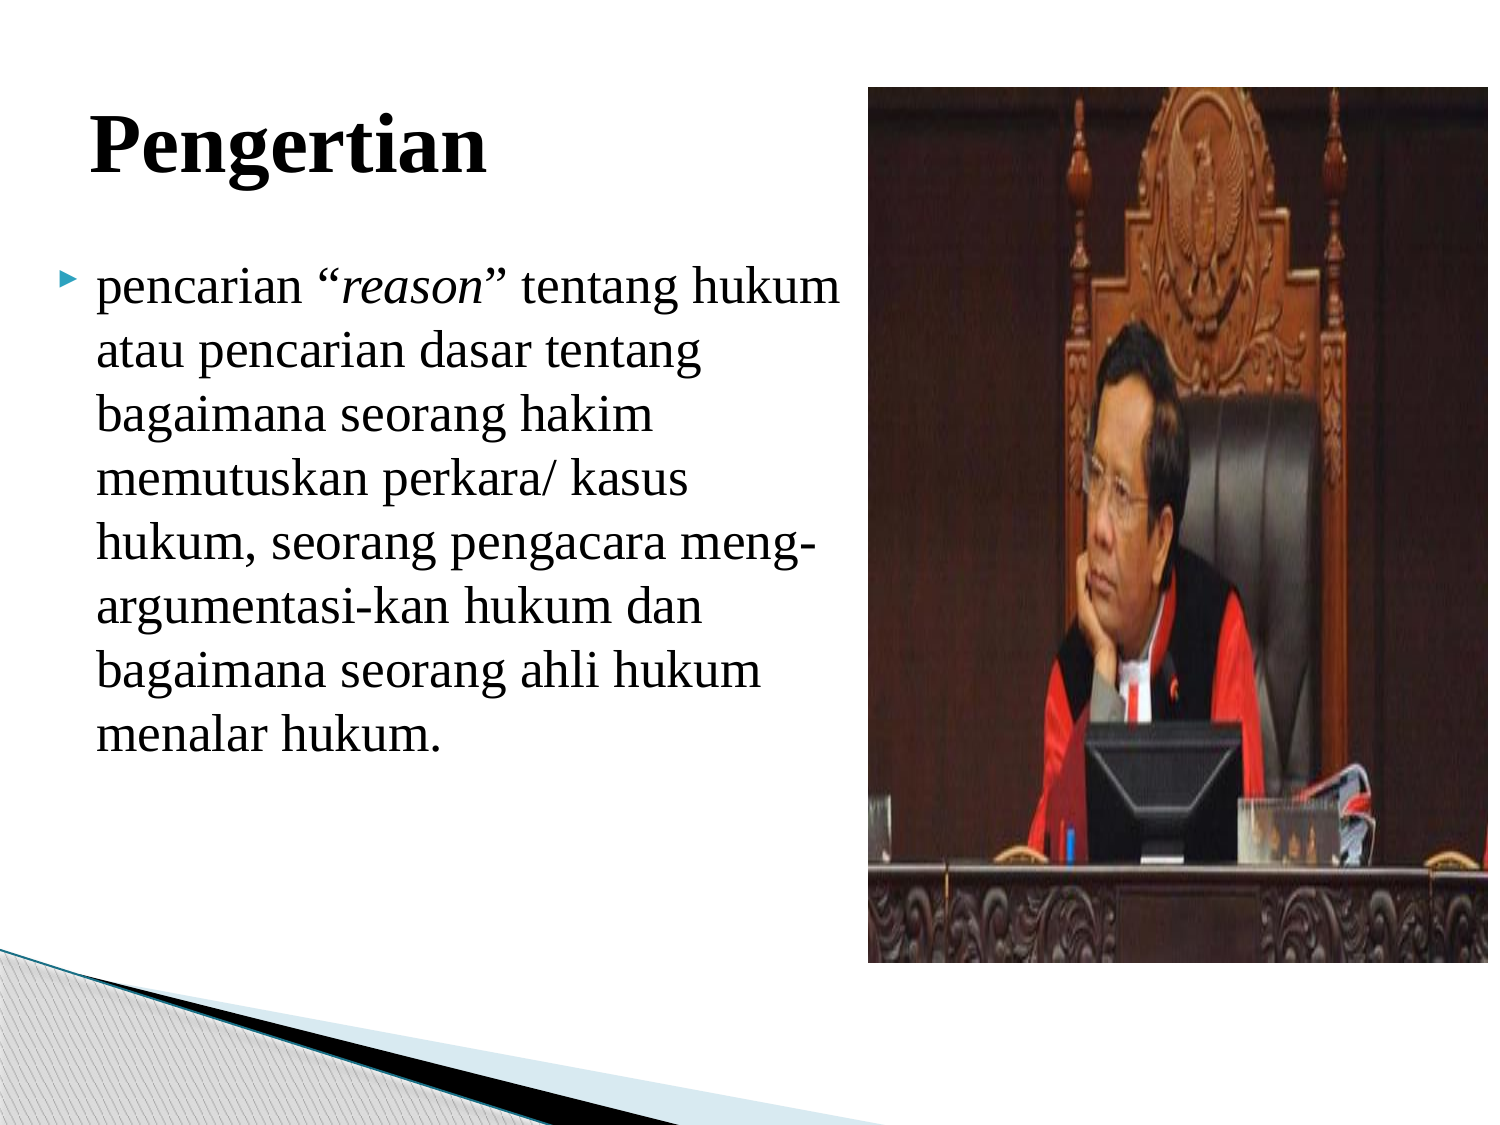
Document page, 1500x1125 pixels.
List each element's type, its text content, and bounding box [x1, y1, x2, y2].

picture [868, 87, 1488, 963]
title Pengertian [75, 45, 1425, 233]
list pencarian “reason” tentang hukum atau pencarian dasar tentang bagaimana seorang hakim memutuskan perkara/ kasus hukum, seorang pengacara meng-argumentasi-kan hukum dan bagaimana seorang ahli hukum menalar hukum. [24, 243, 863, 986]
